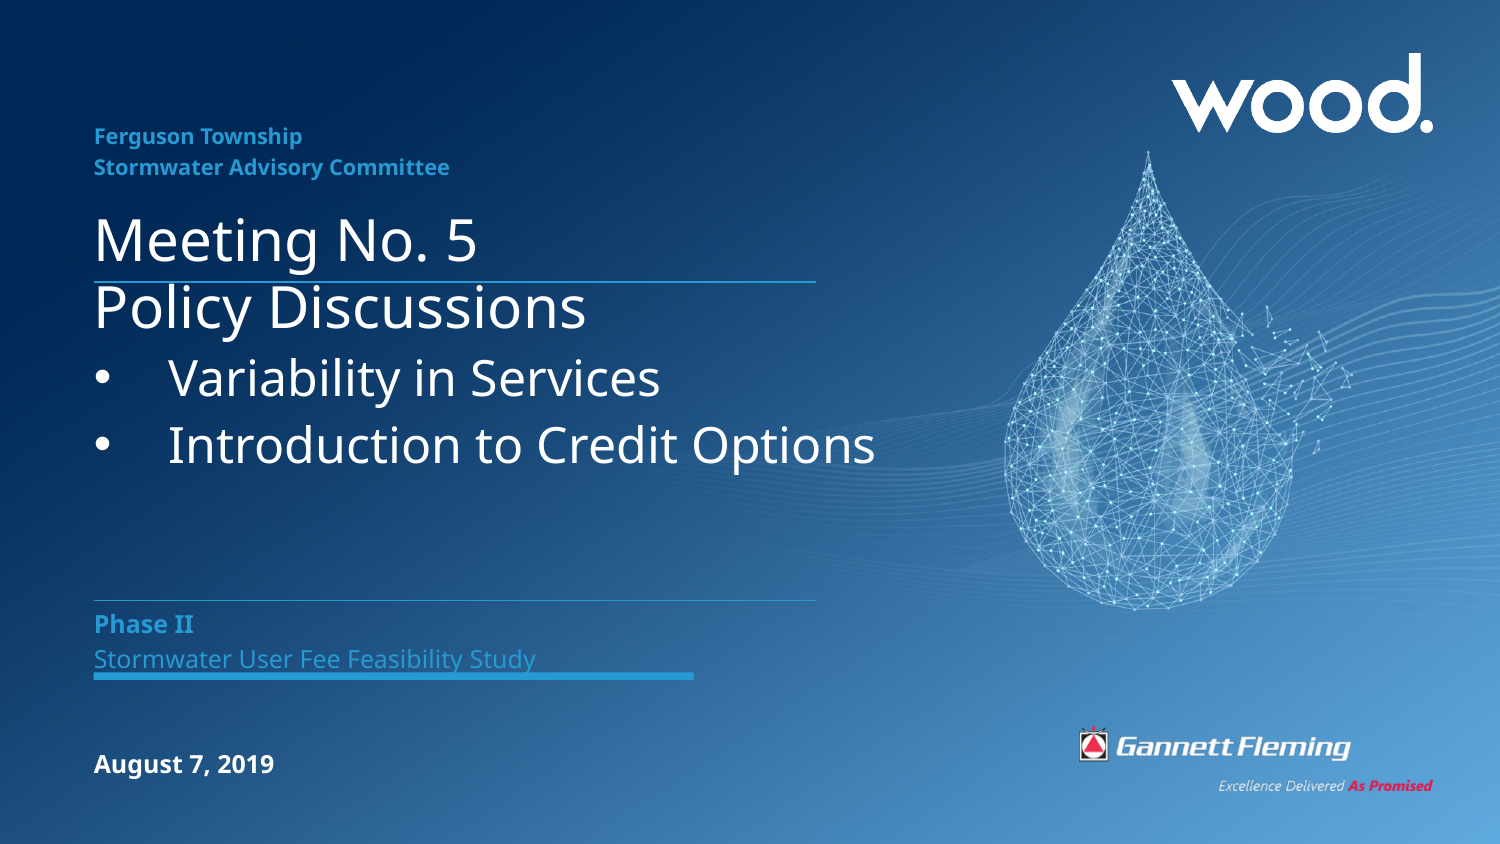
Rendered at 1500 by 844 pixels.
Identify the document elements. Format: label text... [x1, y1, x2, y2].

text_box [93, 281, 817, 601]
picture [0, 0, 1500, 844]
text_box Phase II Stormwater User Fee Feasibility Study August 7, 2019 [93, 600, 1032, 844]
text_box Meeting No. 5 Policy Discussions Variability in Services Introduction to Credit Options [79, 199, 1020, 481]
text_box Ferguson Township Stormwater Advisory Committee [93, 115, 768, 181]
text_box [92, 670, 696, 682]
